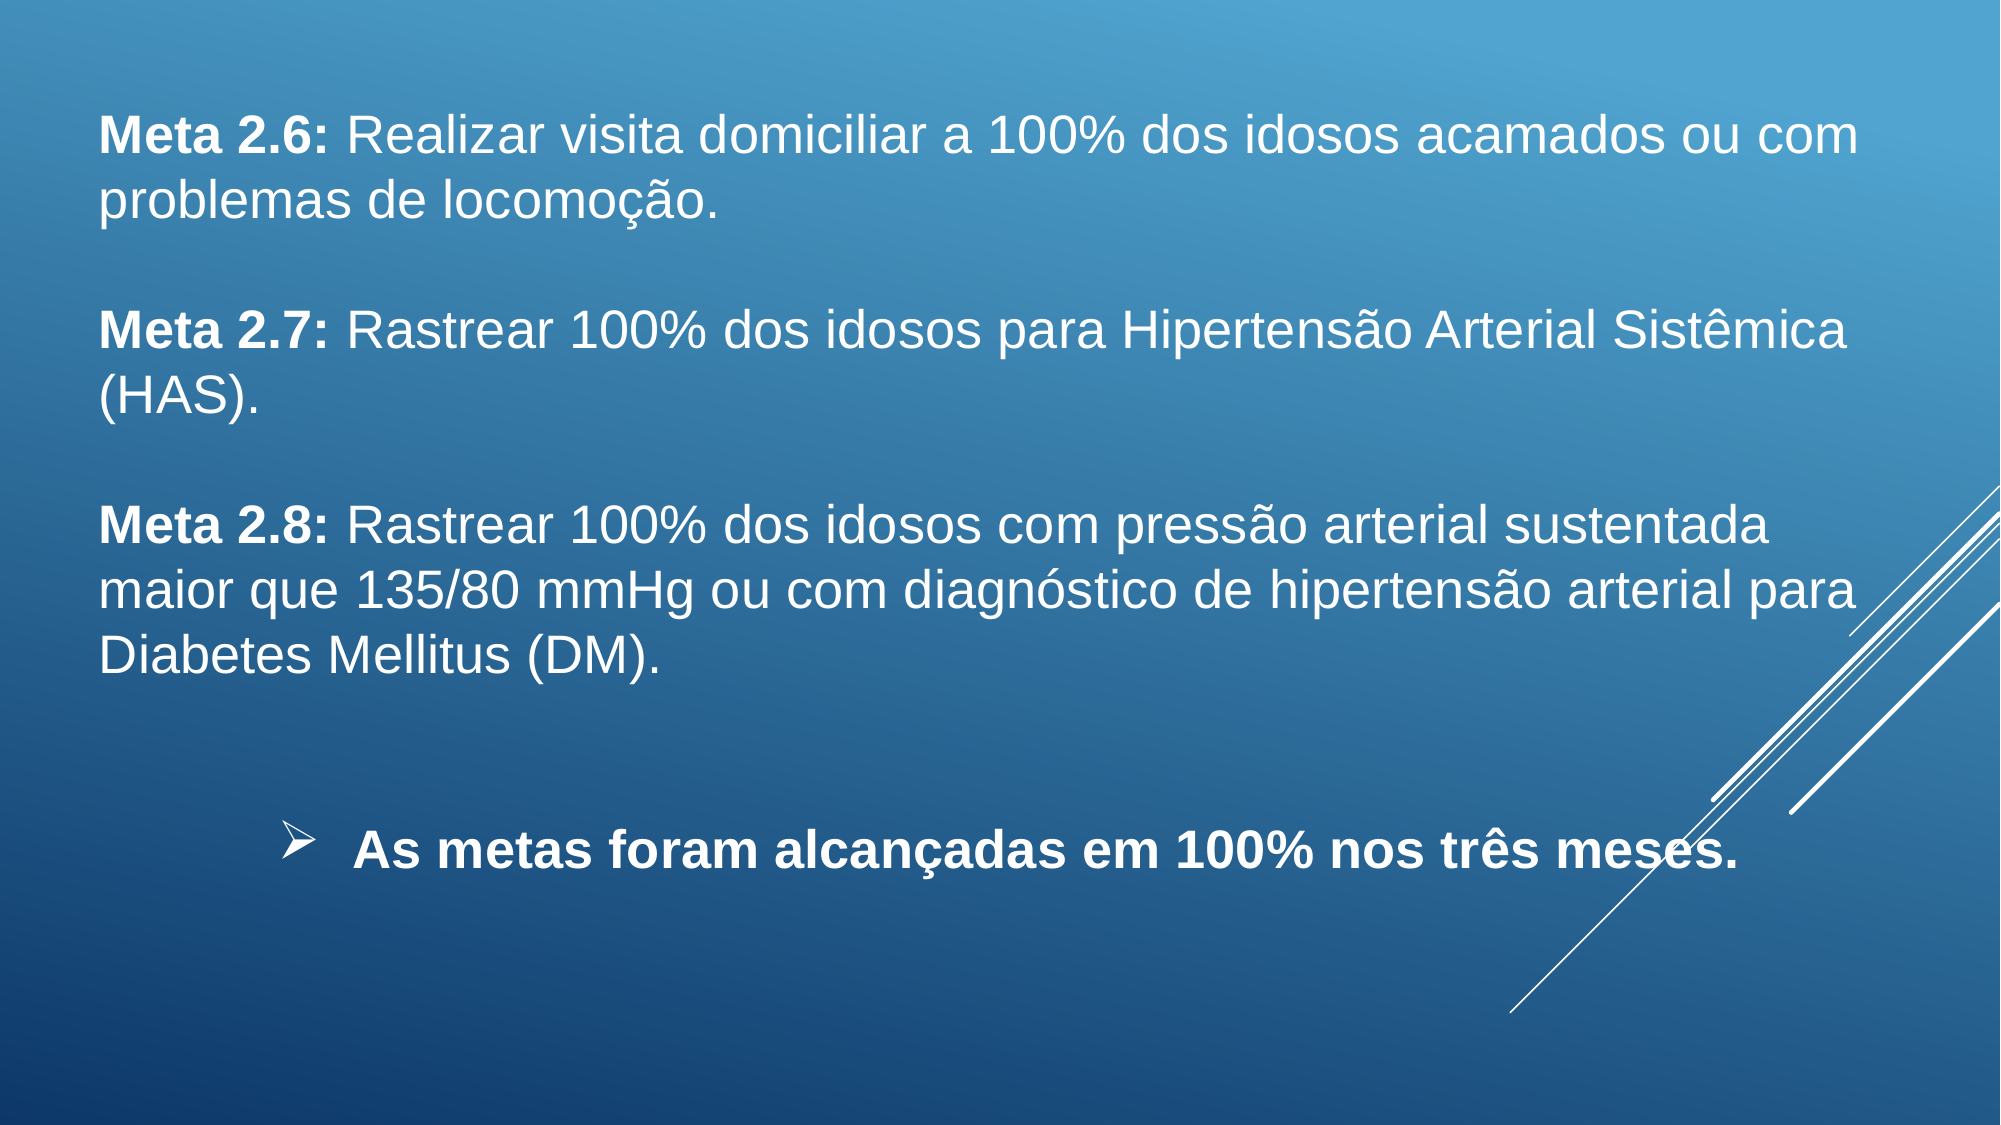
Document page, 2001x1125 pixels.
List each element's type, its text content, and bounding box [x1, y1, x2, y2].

text_box Meta 2.6: Realizar visita domiciliar a 100% dos idosos acamados ou com problemas de locomoção. Meta 2.7: Rastrear 100% dos idosos para Hipertensão Arterial Sistêmica (HAS). Meta 2.8: Rastrear 100% dos idosos com pressão arterial sustentada maior que 135/80 mmHg ou com diagnóstico de hipertensão arterial para Diabetes Mellitus (DM). As metas foram alcançadas em 100% nos três meses. [84, 92, 1935, 887]
